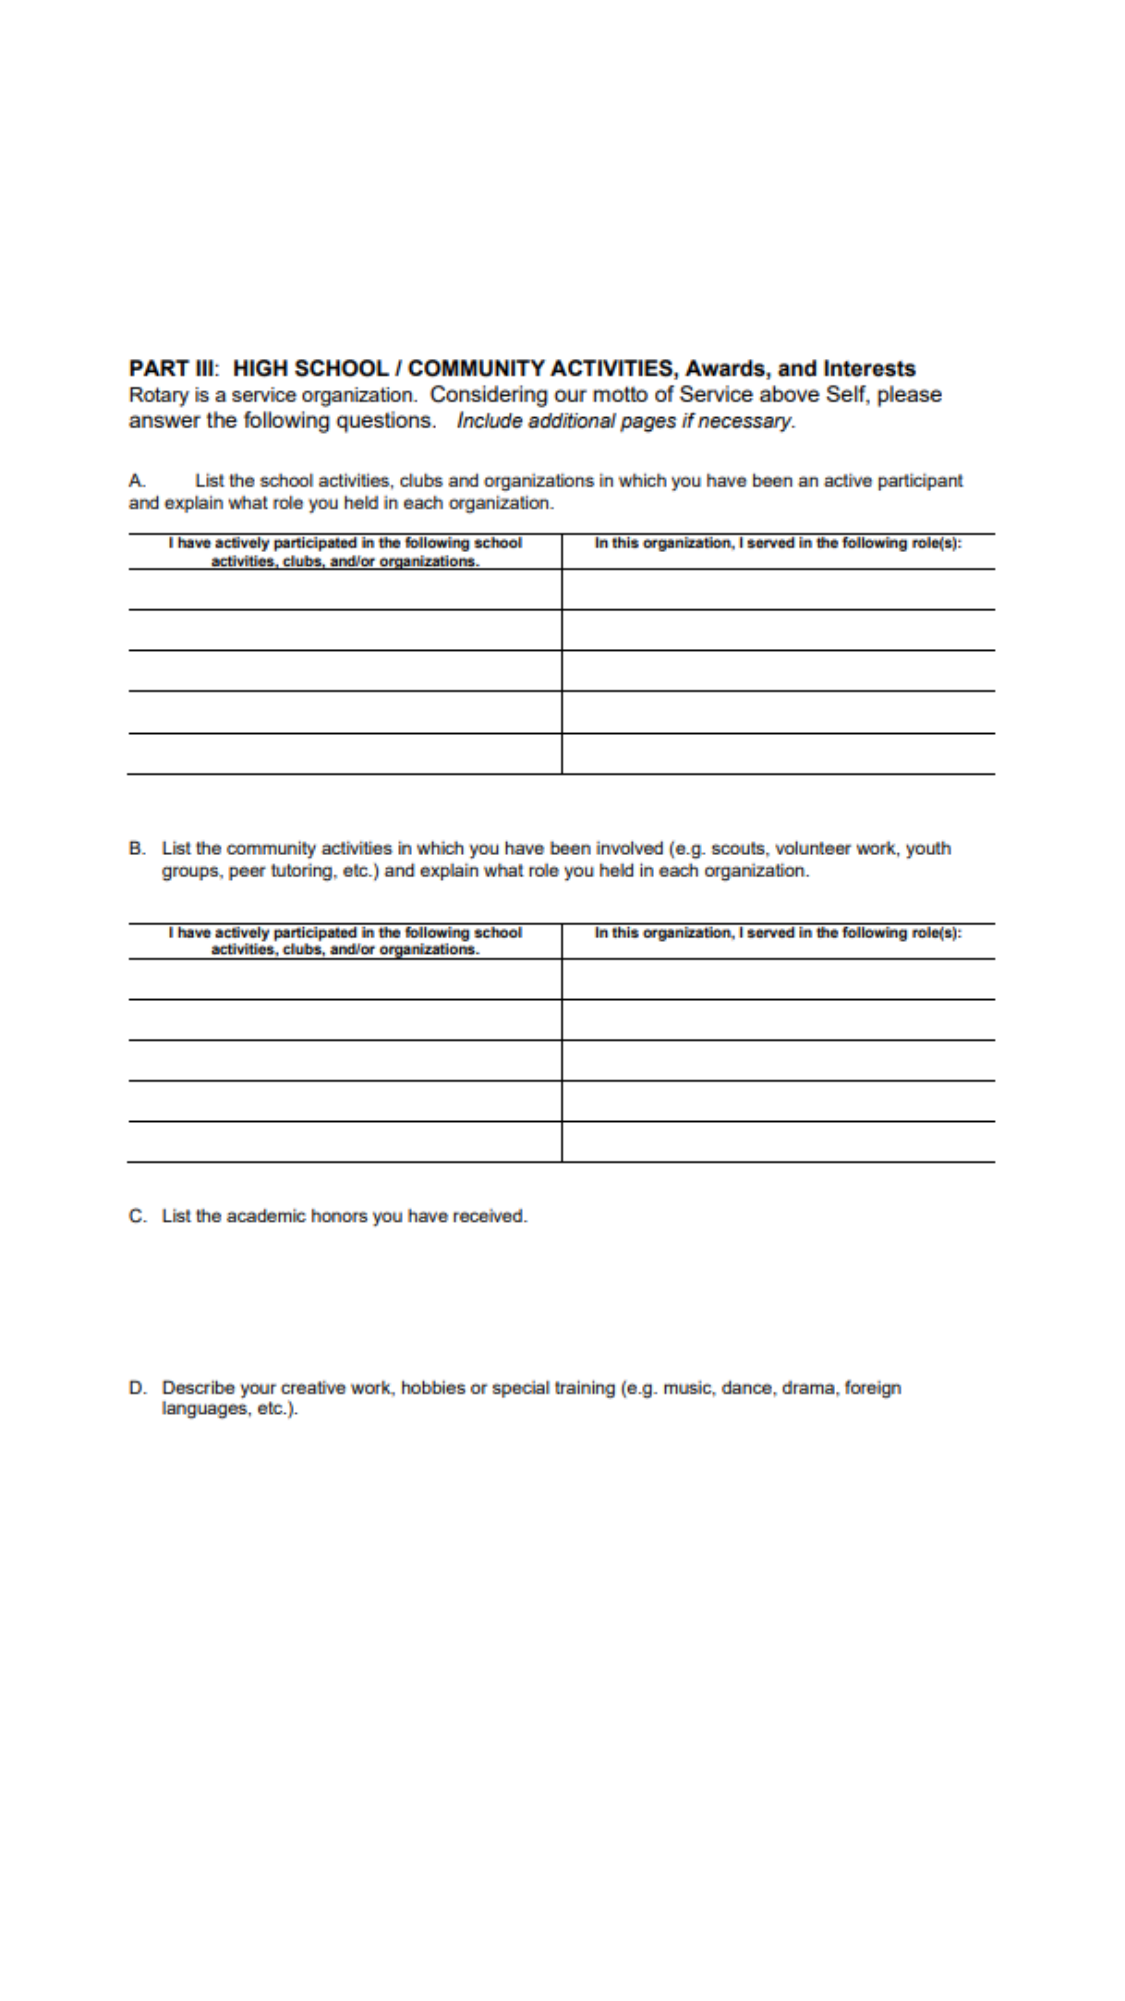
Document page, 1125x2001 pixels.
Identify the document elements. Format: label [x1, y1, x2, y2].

picture [0, 272, 1125, 1728]
